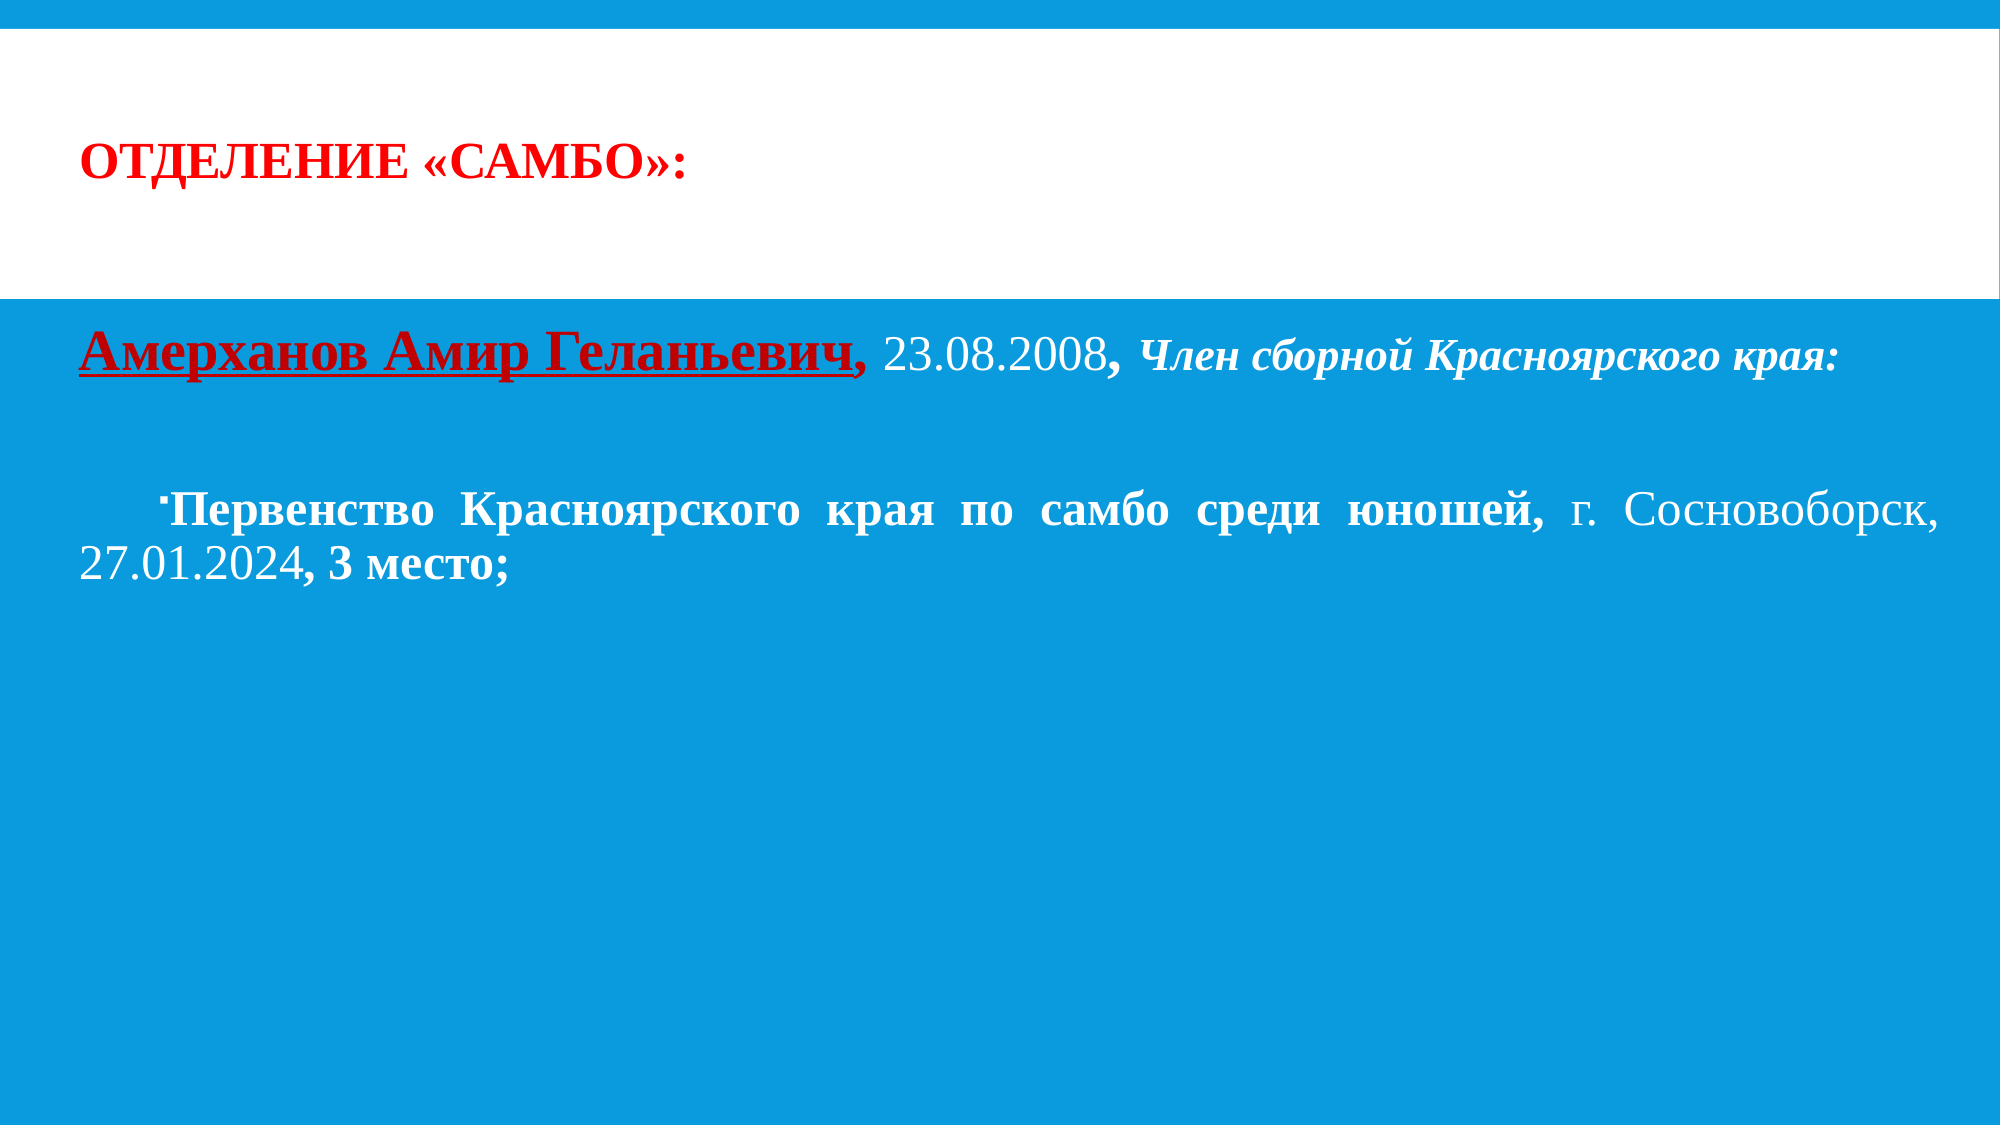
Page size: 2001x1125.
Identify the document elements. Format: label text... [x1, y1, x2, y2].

list Амерханов Амир Геланьевич, 23.08.2008, Член сборной Красноярского края: Первенство Красноярского края по самбо среди юношей, г. Сосновоборск, 27.01.2024, 3 место; [33, 312, 1955, 1063]
title Отделение «САМБО»: [64, 88, 1859, 237]
